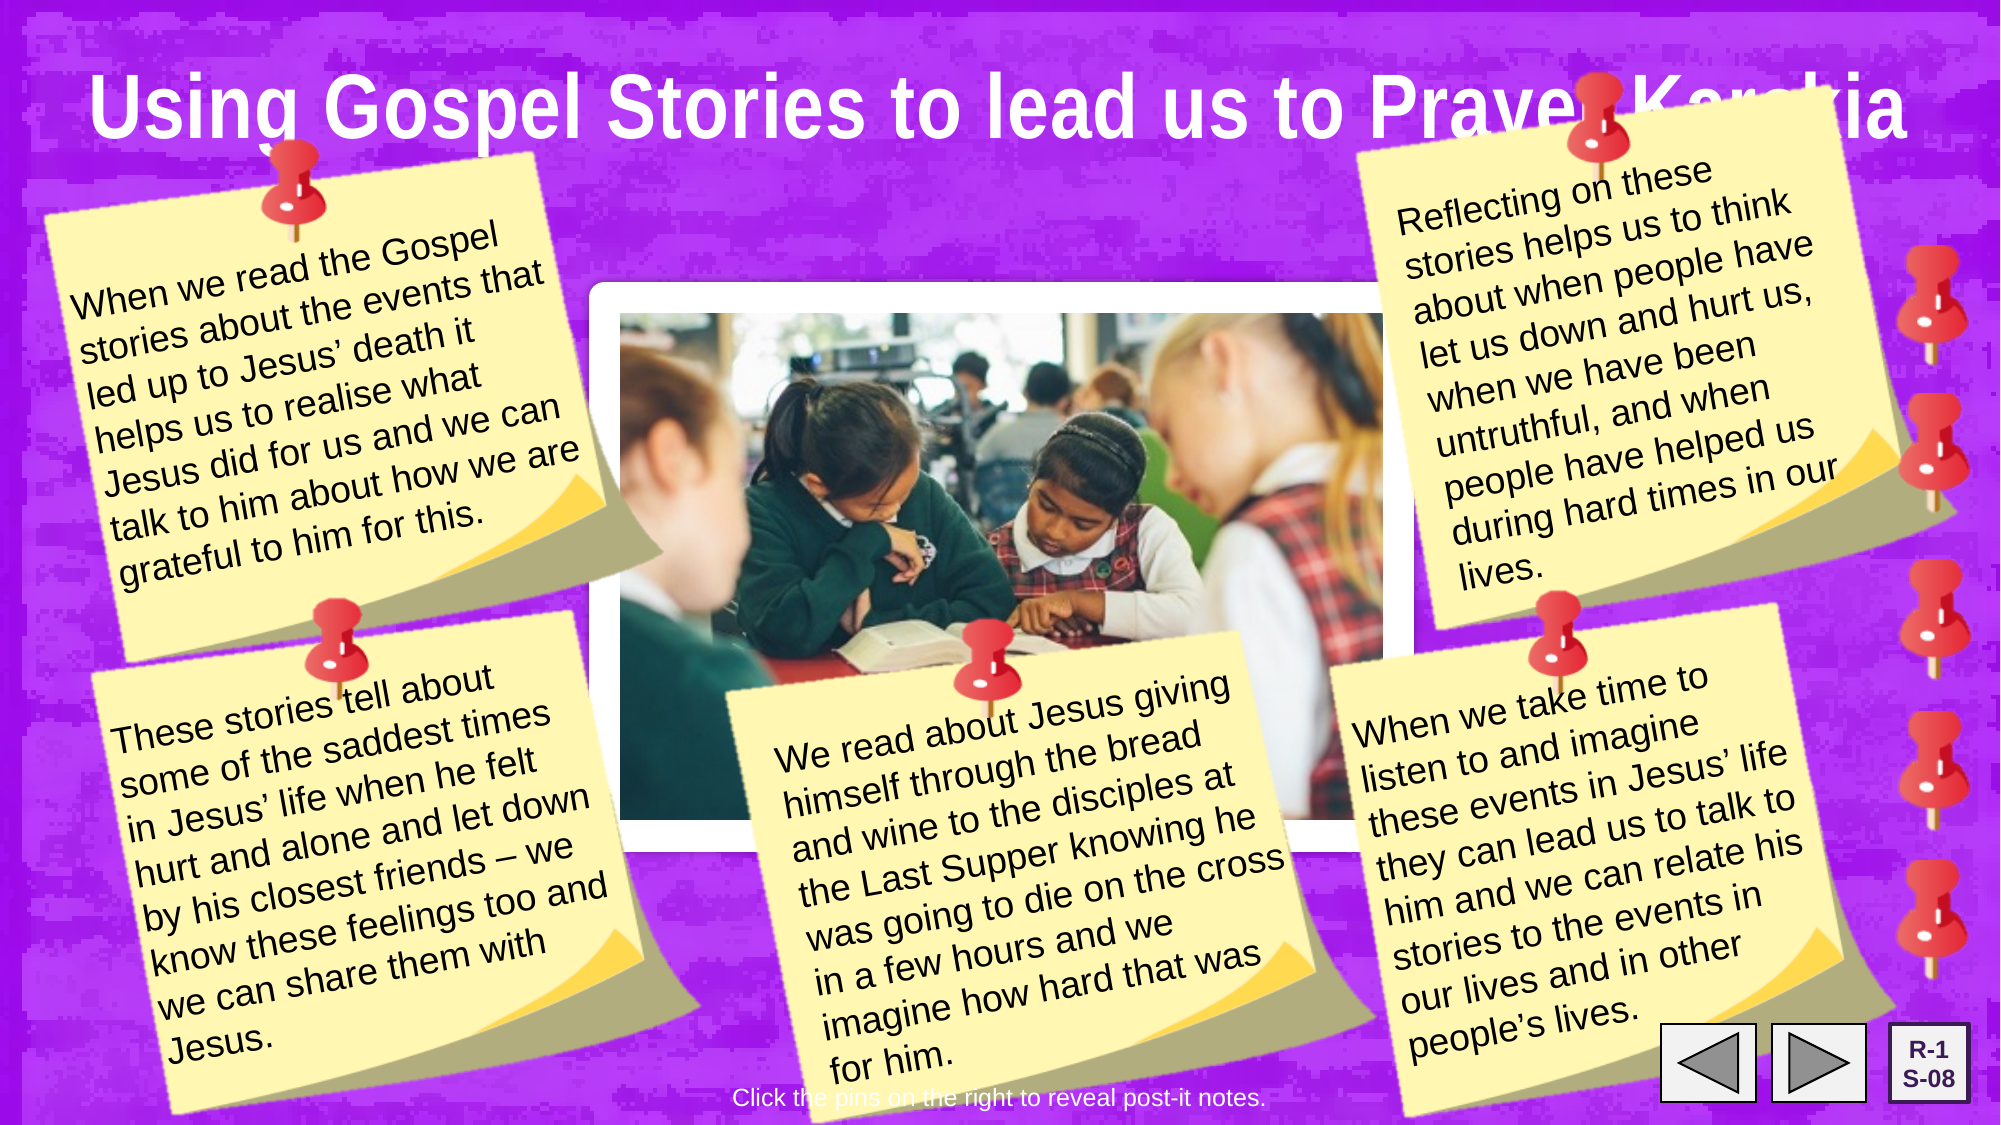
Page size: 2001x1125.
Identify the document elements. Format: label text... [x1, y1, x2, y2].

picture [0, 0, 2001, 1125]
text_box R-1 S-08 [1904, 1023, 1969, 1103]
title Using Gospel Stories to lead us to Prayer Karakia [0, 0, 2000, 218]
